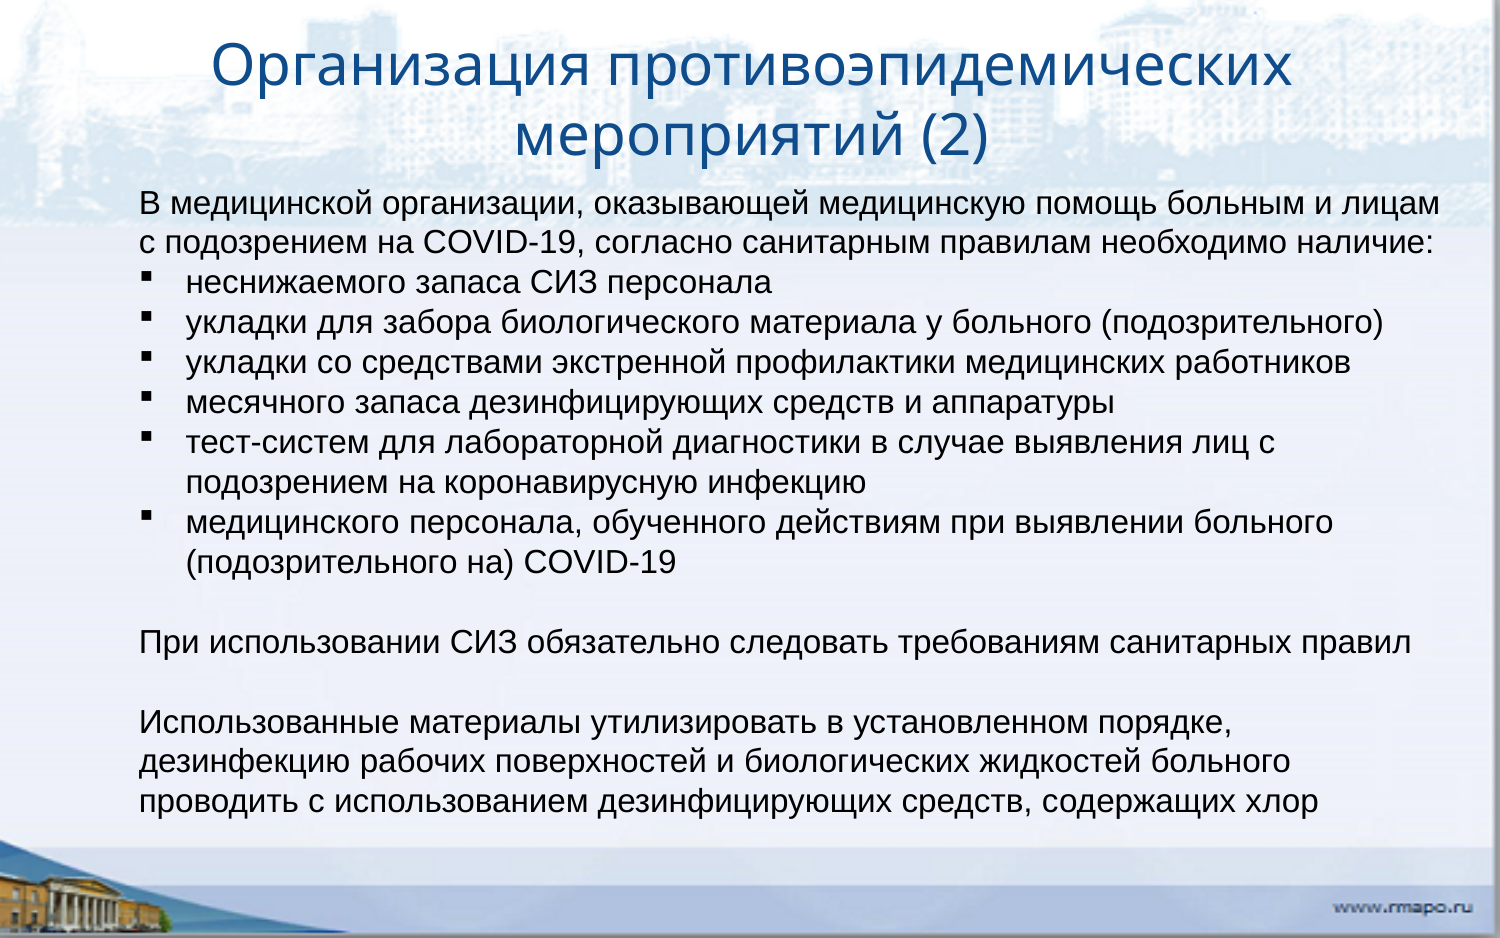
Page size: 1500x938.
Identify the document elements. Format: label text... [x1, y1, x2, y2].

picture [0, 0, 1500, 938]
text_box Организация противоэпидемических мероприятий (2) [76, 19, 1427, 137]
text_box В медицинской организации, оказывающей медицинскую помощь больным и лицам с подозрением на COVID-19, согласно санитарным правилам необходимо наличие: неснижаемого запаса СИЗ персонала укладки для забора биологического материала у больного (подозрительного) укладки со средствами экстренной профилактики медицинских работников месячного запаса дезинфицирующих средств и аппаратуры тест-систем для лабораторной диагностики в случае выявления лиц с подозрением на коронавирусную инфекцию медицинского персонала, обученного действиям при выявлении больного (подозрительного на) COVID-19 При использовании СИЗ обязательно следовать требованиям санитарных правил Использованные материалы утилизировать в установленном порядке, дезинфекцию рабочих поверхностей и биологических жидкостей больного проводить с использованием дезинфицирующих средств, содержащих хлор [123, 173, 1461, 867]
